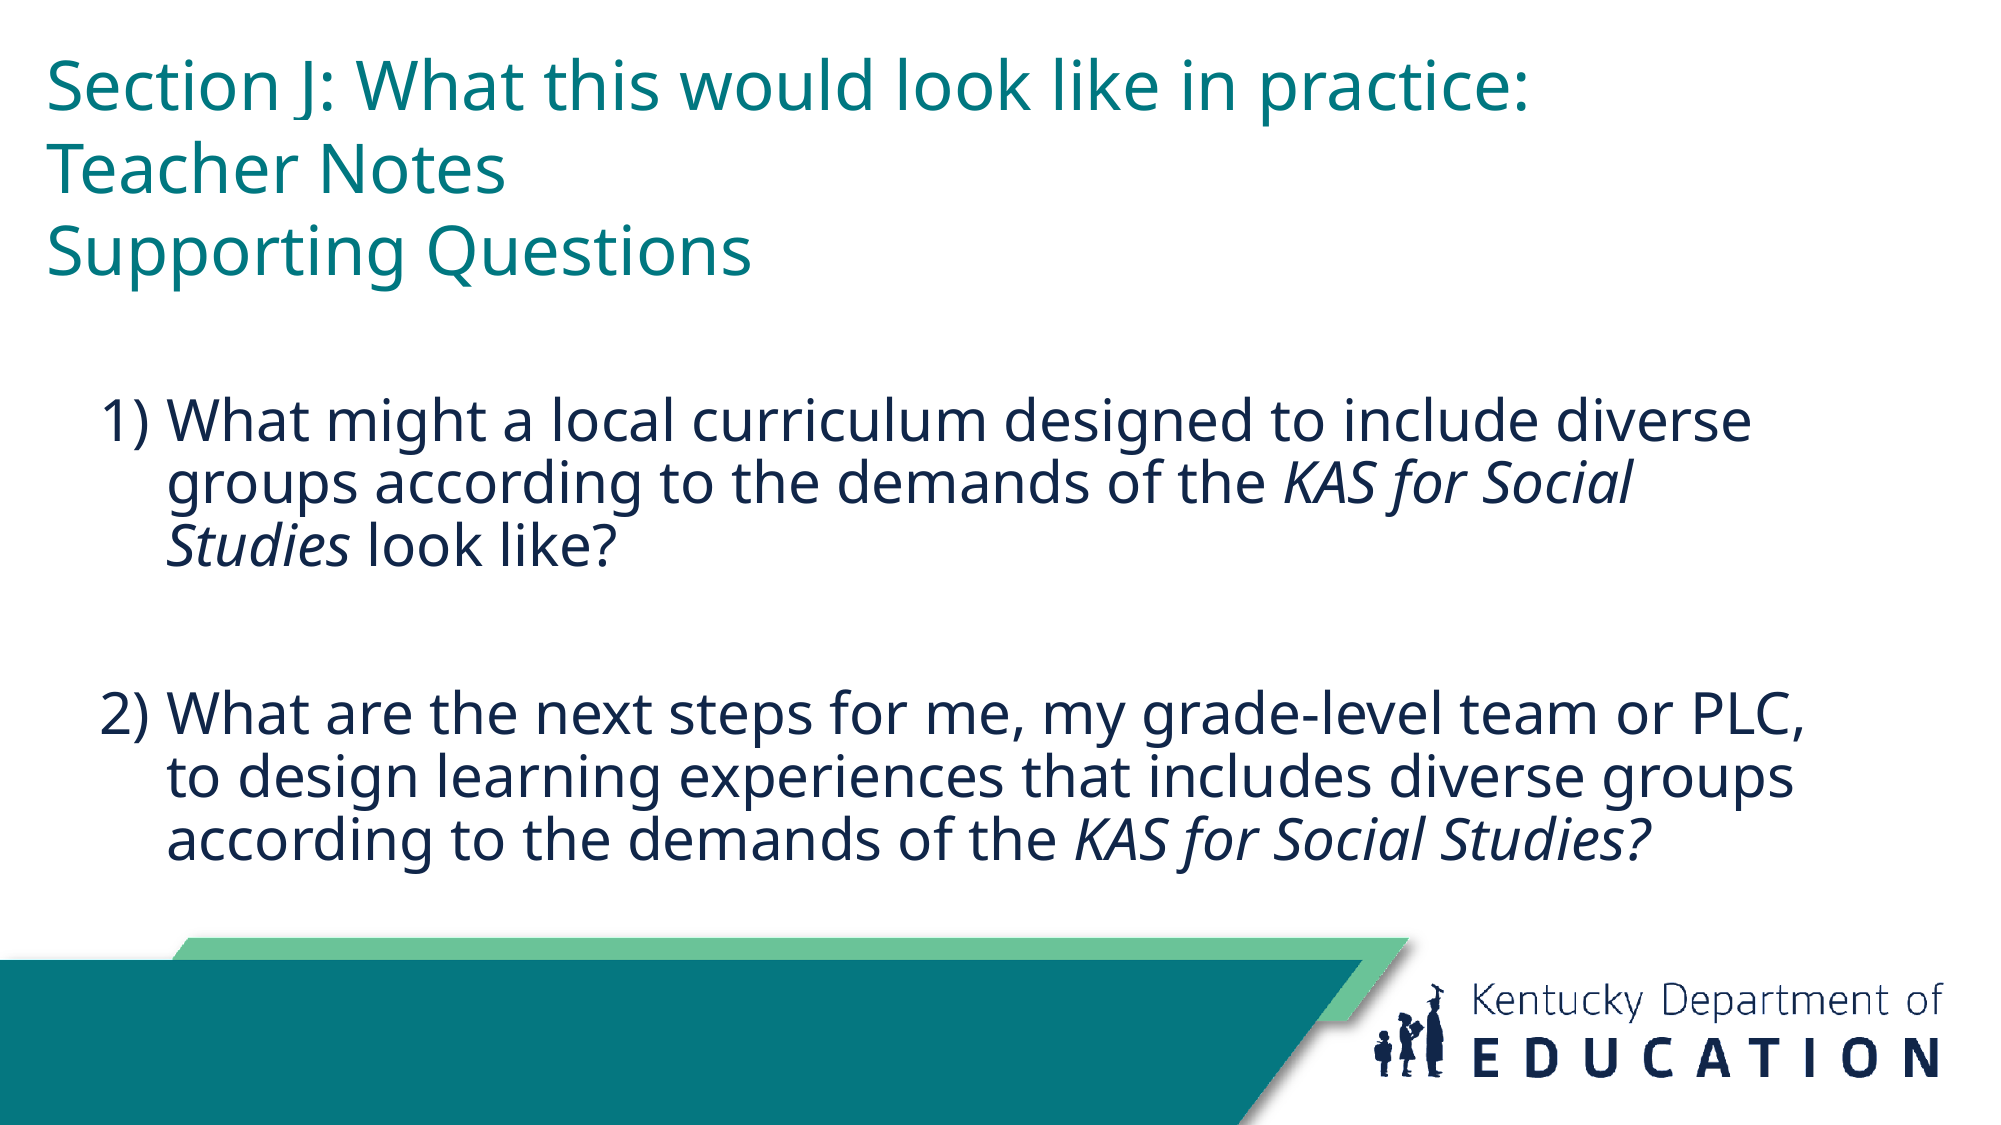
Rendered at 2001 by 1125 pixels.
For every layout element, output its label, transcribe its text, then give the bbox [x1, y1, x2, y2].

list What might a local curriculum designed to include diverse groups according to the demands of the KAS for Social Studies look like? What are the next steps for me, my grade-level team or PLC, to design learning experiences that includes diverse groups according to the demands of the KAS for Social Studies? [76, 383, 1847, 845]
title Section J: What this would look like in practice: Teacher Notes Supporting Questions [24, 56, 1750, 275]
picture [0, 0, 2001, 1125]
